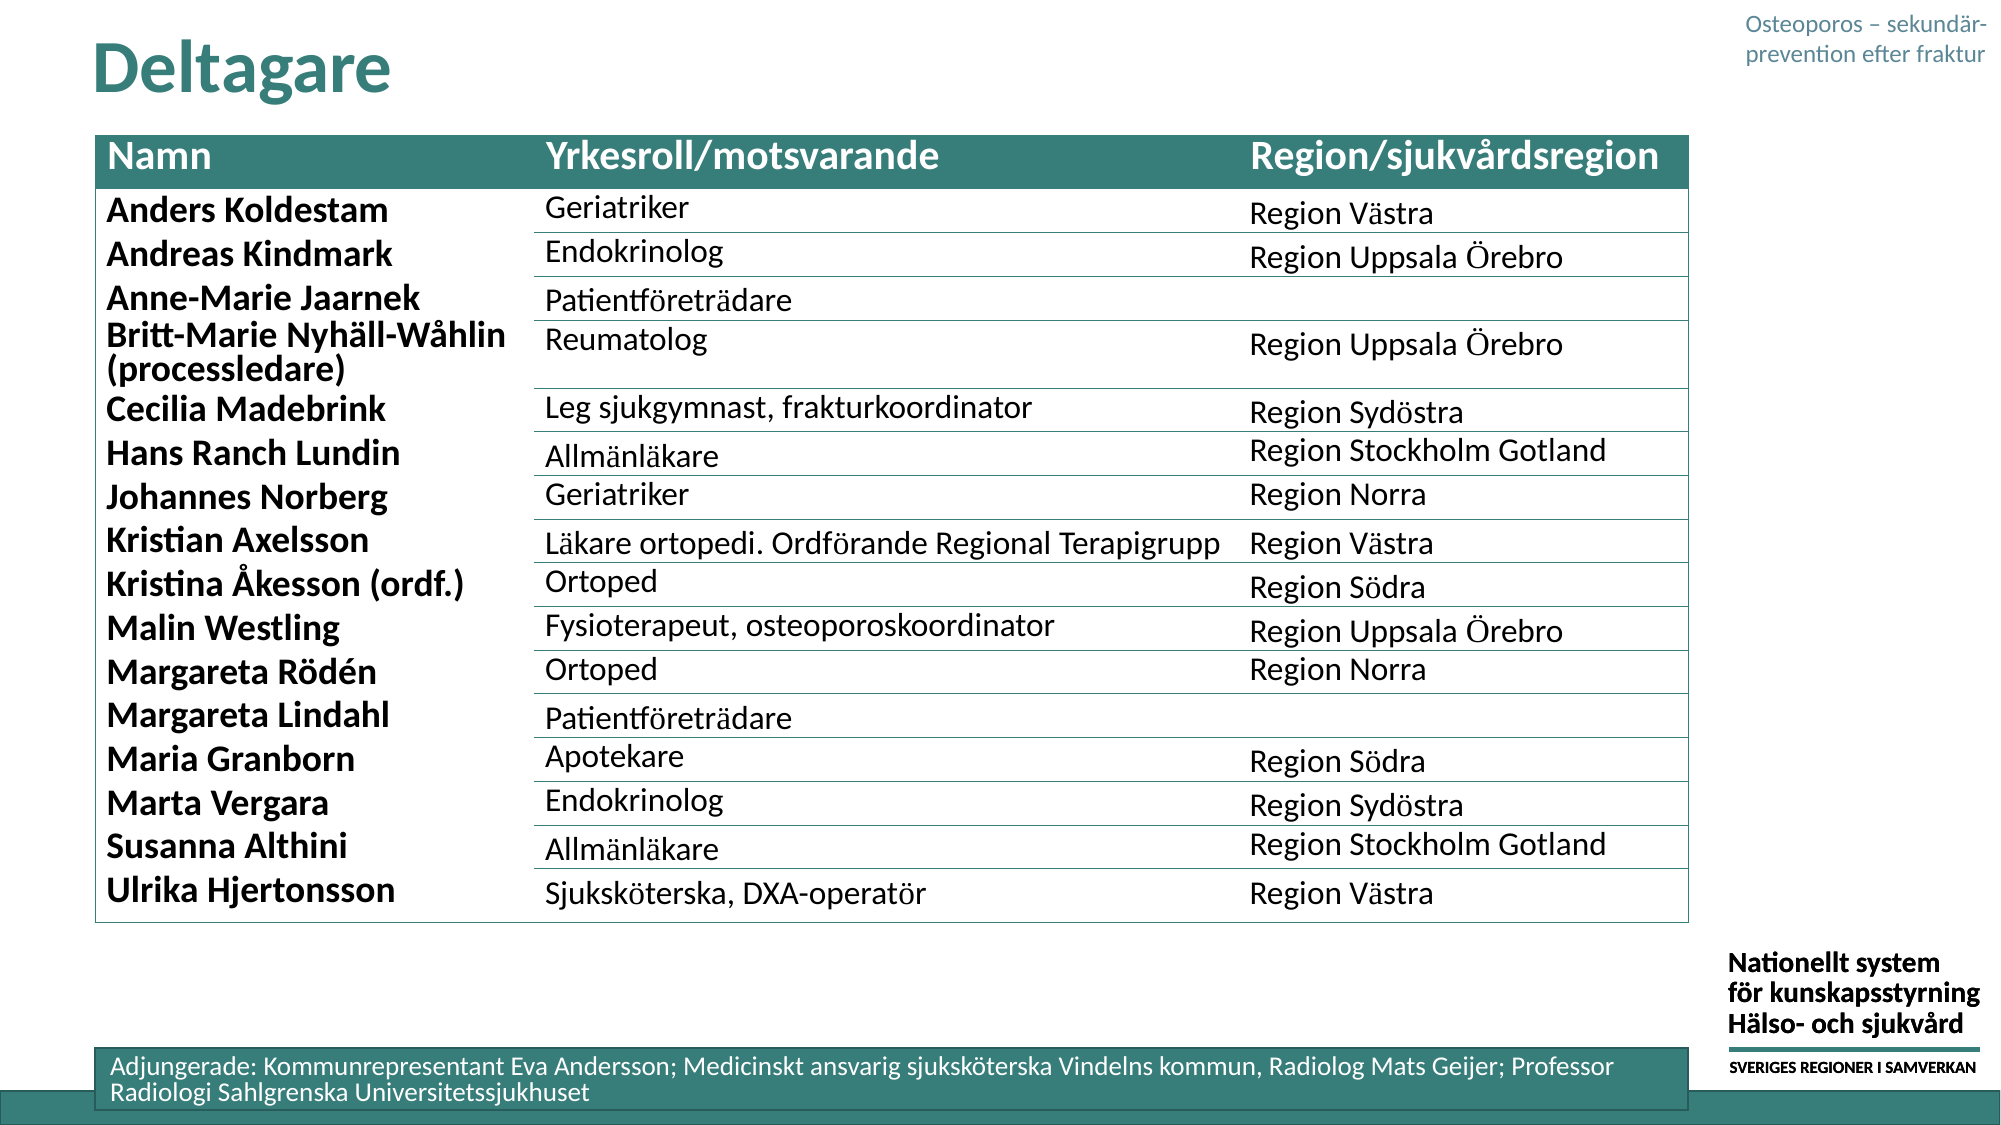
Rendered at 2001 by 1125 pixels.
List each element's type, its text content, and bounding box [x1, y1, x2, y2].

table_cell Geriatriker [534, 189, 1238, 232]
table_cell Region Västra [1238, 189, 1688, 232]
table_cell Ortoped [534, 651, 1238, 693]
table_cell Ulrika Hjertonsson [96, 869, 534, 922]
table_cell Kristina Åkesson (ordf.) [96, 563, 534, 607]
table_cell Allmänläkare [534, 432, 1238, 475]
table_cell Region Sydöstra [1238, 389, 1688, 431]
table_cell Allmänläkare [534, 826, 1238, 868]
text_box Adjungerade: Kommunrepresentant Eva Andersson; Medicinskt ansvarig sjuksköterska Vindelns kommun, Radiolog Mats Geijer; Professor Radiologi Sahlgrenska Universitetssjukhuset [94, 1047, 1689, 1111]
table_header Namn [96, 136, 534, 189]
table_cell Region Uppsala Örebro [1238, 607, 1688, 650]
table_cell Region Södra [1238, 563, 1688, 606]
table_cell Region Norra [1238, 651, 1688, 693]
table_cell Patientföreträdare [534, 694, 1238, 737]
table_cell Geriatriker [534, 476, 1238, 519]
table_cell Leg sjukgymnast, frakturkoordinator [534, 389, 1238, 431]
table_cell Endokrinolog [534, 782, 1238, 825]
table_cell Reumatolog [534, 321, 1238, 388]
table_cell Sjuksköterska, DXA-operatör [534, 869, 1238, 922]
table_cell Fysioterapeut, osteoporoskoordinator [534, 607, 1238, 650]
table_cell Anne-Marie Jaarnek [96, 276, 534, 320]
title Deltagare [77, 5, 1803, 130]
text_box Osteoporos – sekundär-prevention efter fraktur [1730, 0, 2000, 75]
table_cell Maria Granborn [96, 737, 534, 781]
table_cell Margareta Lindahl [96, 694, 534, 737]
table_header Yrkesroll/motsvarande [534, 136, 1238, 188]
table_cell Patientföreträdare [534, 277, 1238, 320]
table_cell Malin Westling [96, 607, 534, 650]
table_cell Region Stockholm Gotland [1238, 826, 1688, 868]
table_cell Margareta Rödén [96, 650, 534, 694]
table_cell Region Uppsala Örebro [1238, 233, 1688, 276]
table_cell Läkare ortopedi. Ordförande Regional Terapigrupp [534, 520, 1238, 562]
table_cell Marta Vergara [96, 781, 534, 825]
table_cell Endokrinolog [534, 233, 1238, 276]
table_cell Region Uppsala Örebro [1238, 321, 1688, 388]
table_cell Region Södra [1238, 738, 1688, 781]
table_cell [1238, 694, 1688, 737]
table_cell [1238, 277, 1688, 320]
table_cell Anders Koldestam [96, 189, 534, 233]
table_cell Kristian Axelsson [96, 519, 534, 563]
table_cell Johannes Norberg [96, 476, 534, 519]
table_cell Region Västra [1238, 869, 1688, 922]
table_cell Region Västra [1238, 520, 1688, 562]
table_header Region/sjukvårdsregion [1238, 136, 1688, 188]
table_cell Cecilia Madebrink [96, 388, 534, 432]
table_cell Region Sydöstra [1238, 782, 1688, 825]
table_cell Andreas Kindmark [96, 233, 534, 276]
table_cell Ortoped [534, 563, 1238, 606]
table_cell Region Stockholm Gotland [1238, 432, 1688, 475]
table_cell Britt-Marie Nyhäll-Wåhlin (processledare) [96, 320, 534, 388]
table_cell Region Norra [1238, 476, 1688, 519]
table_cell Hans Ranch Lundin [96, 432, 534, 476]
table_cell Susanna Althini [96, 825, 534, 869]
table_cell Apotekare [534, 738, 1238, 781]
